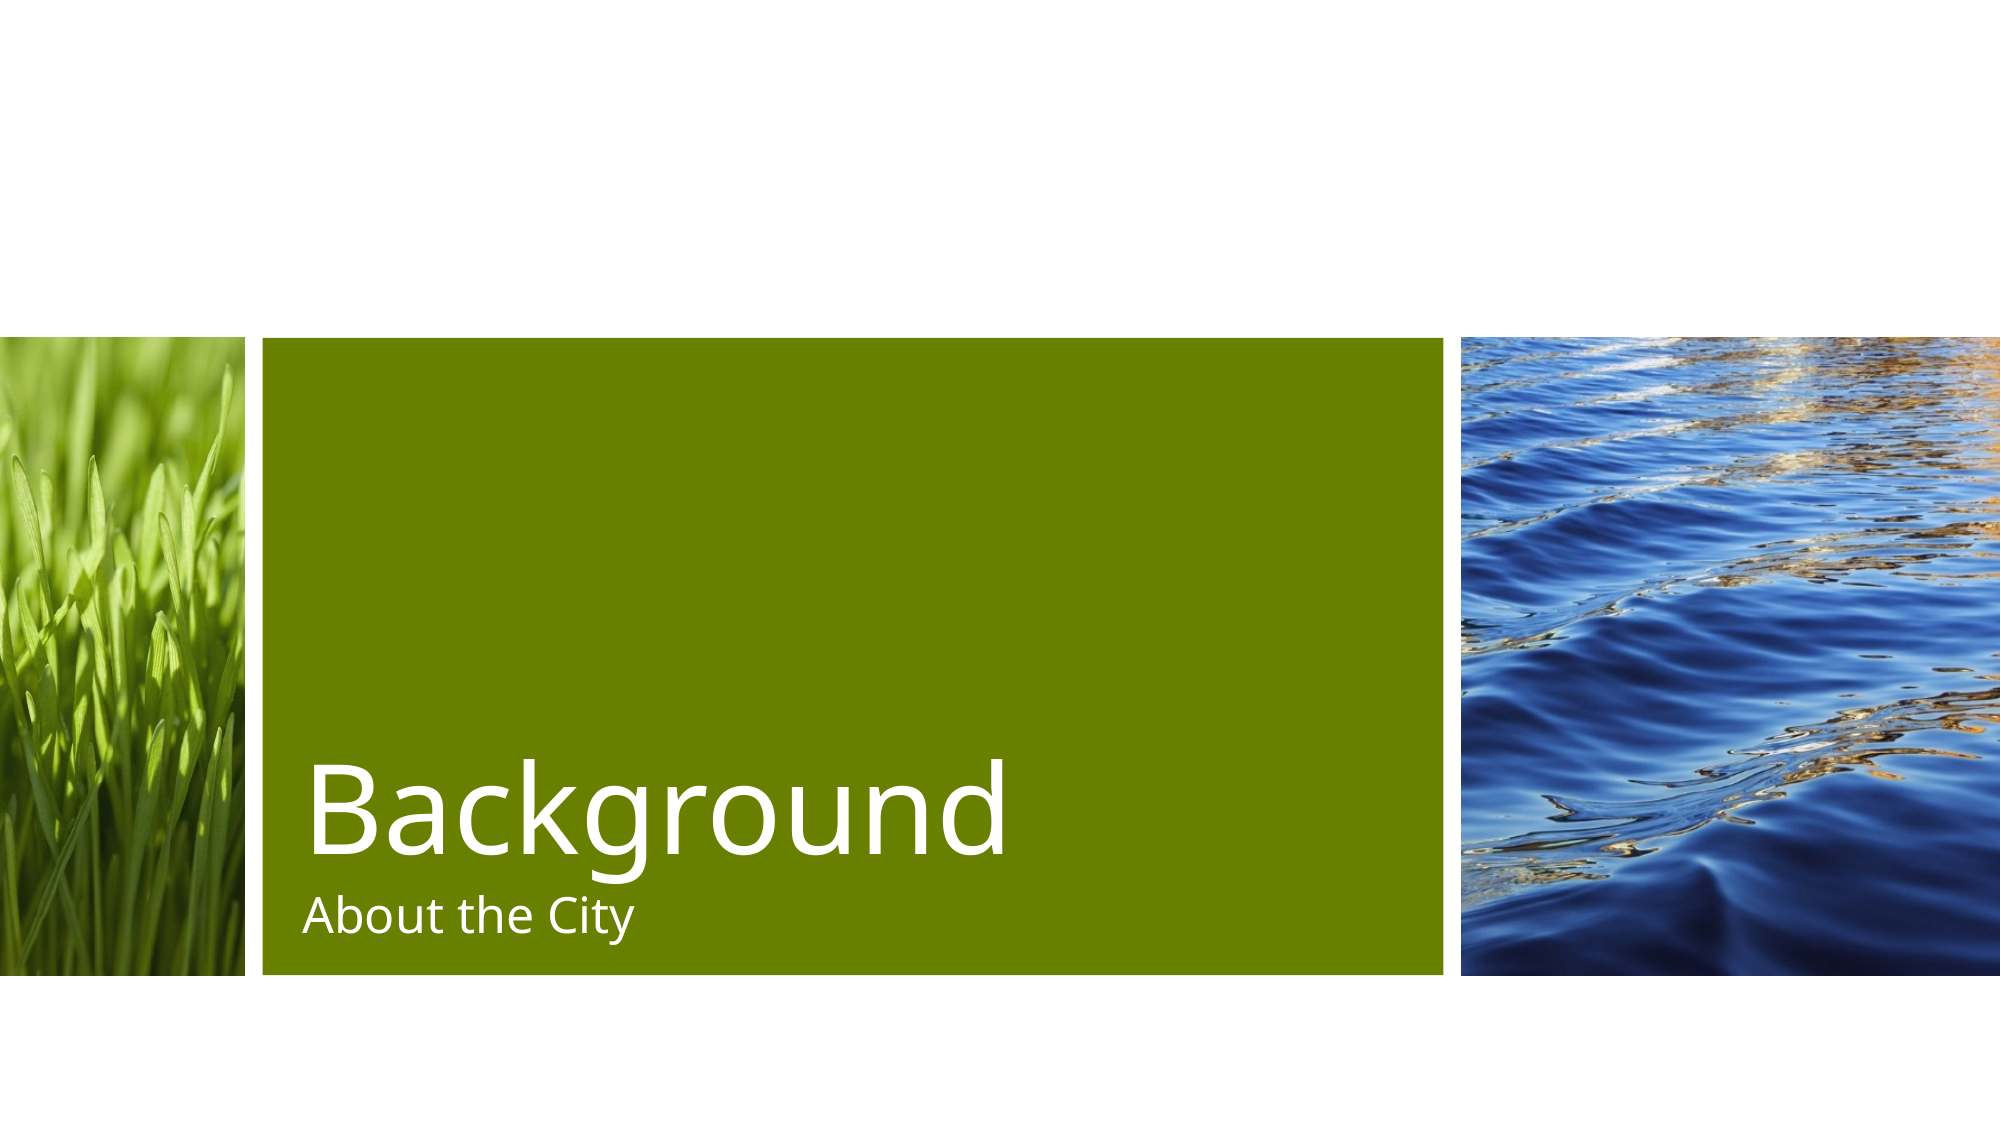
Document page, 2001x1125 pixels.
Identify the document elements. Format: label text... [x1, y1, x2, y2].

title Background [287, 371, 1428, 882]
picture [1461, 337, 2000, 976]
list About the City [287, 882, 1428, 957]
picture [0, 337, 245, 976]
